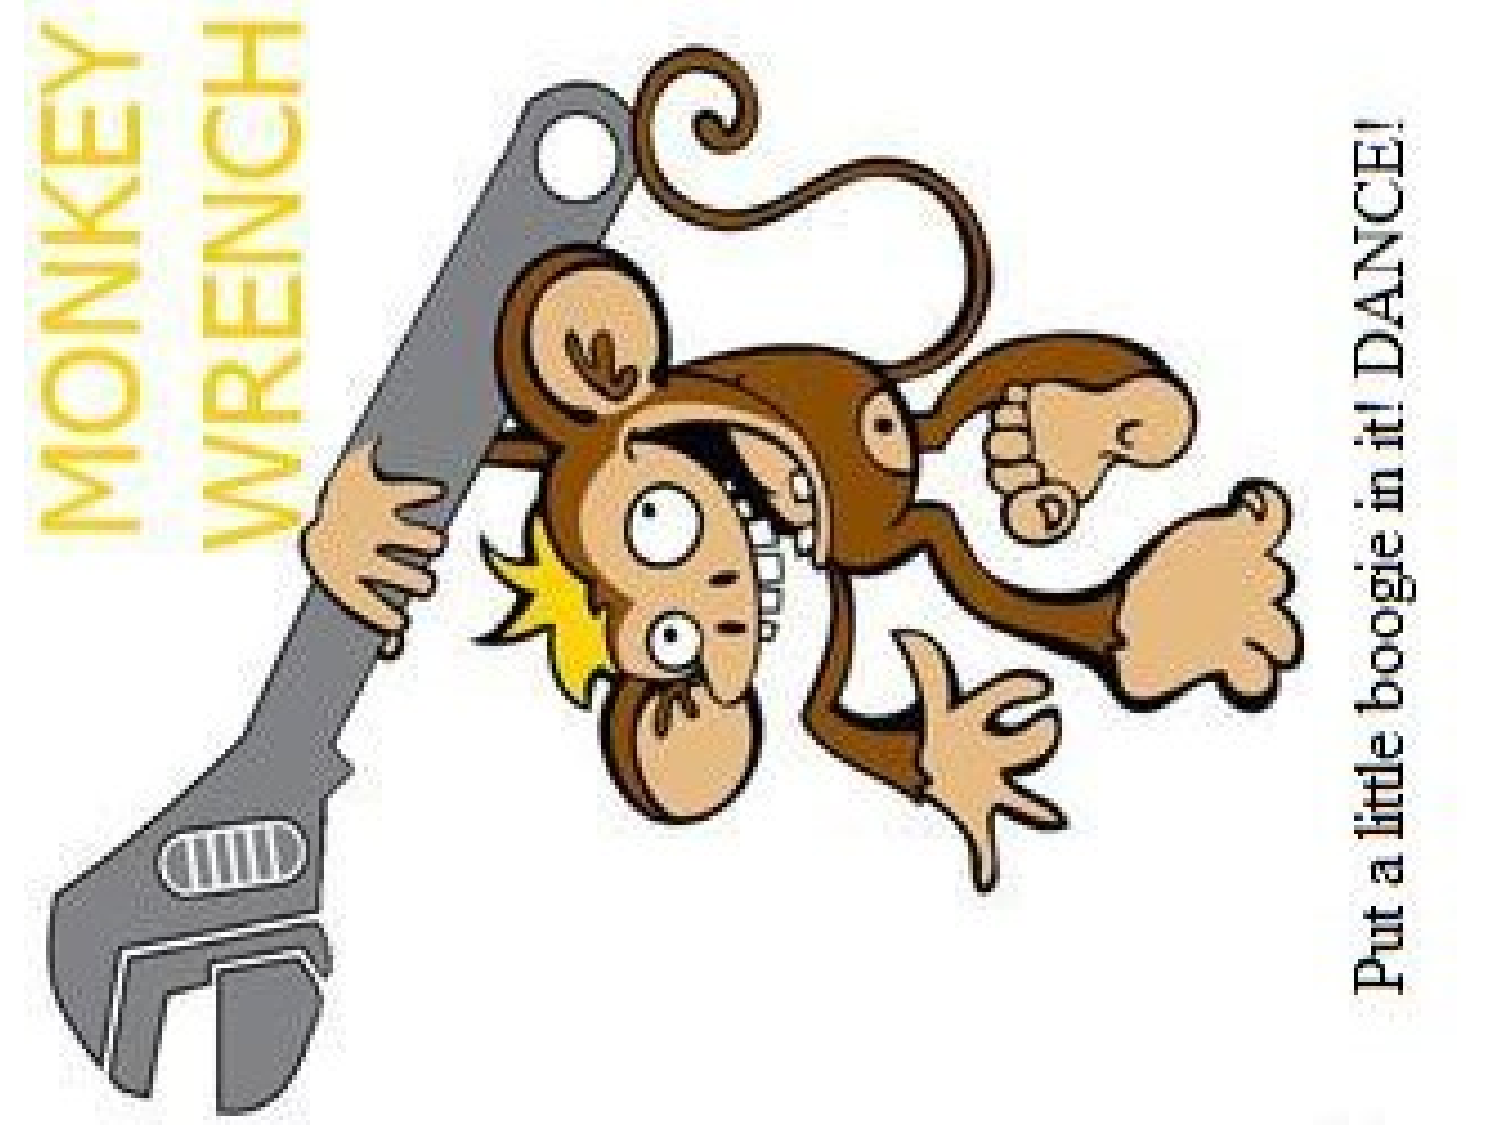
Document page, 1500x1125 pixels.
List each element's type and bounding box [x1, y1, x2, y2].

list [24, 0, 1476, 1125]
